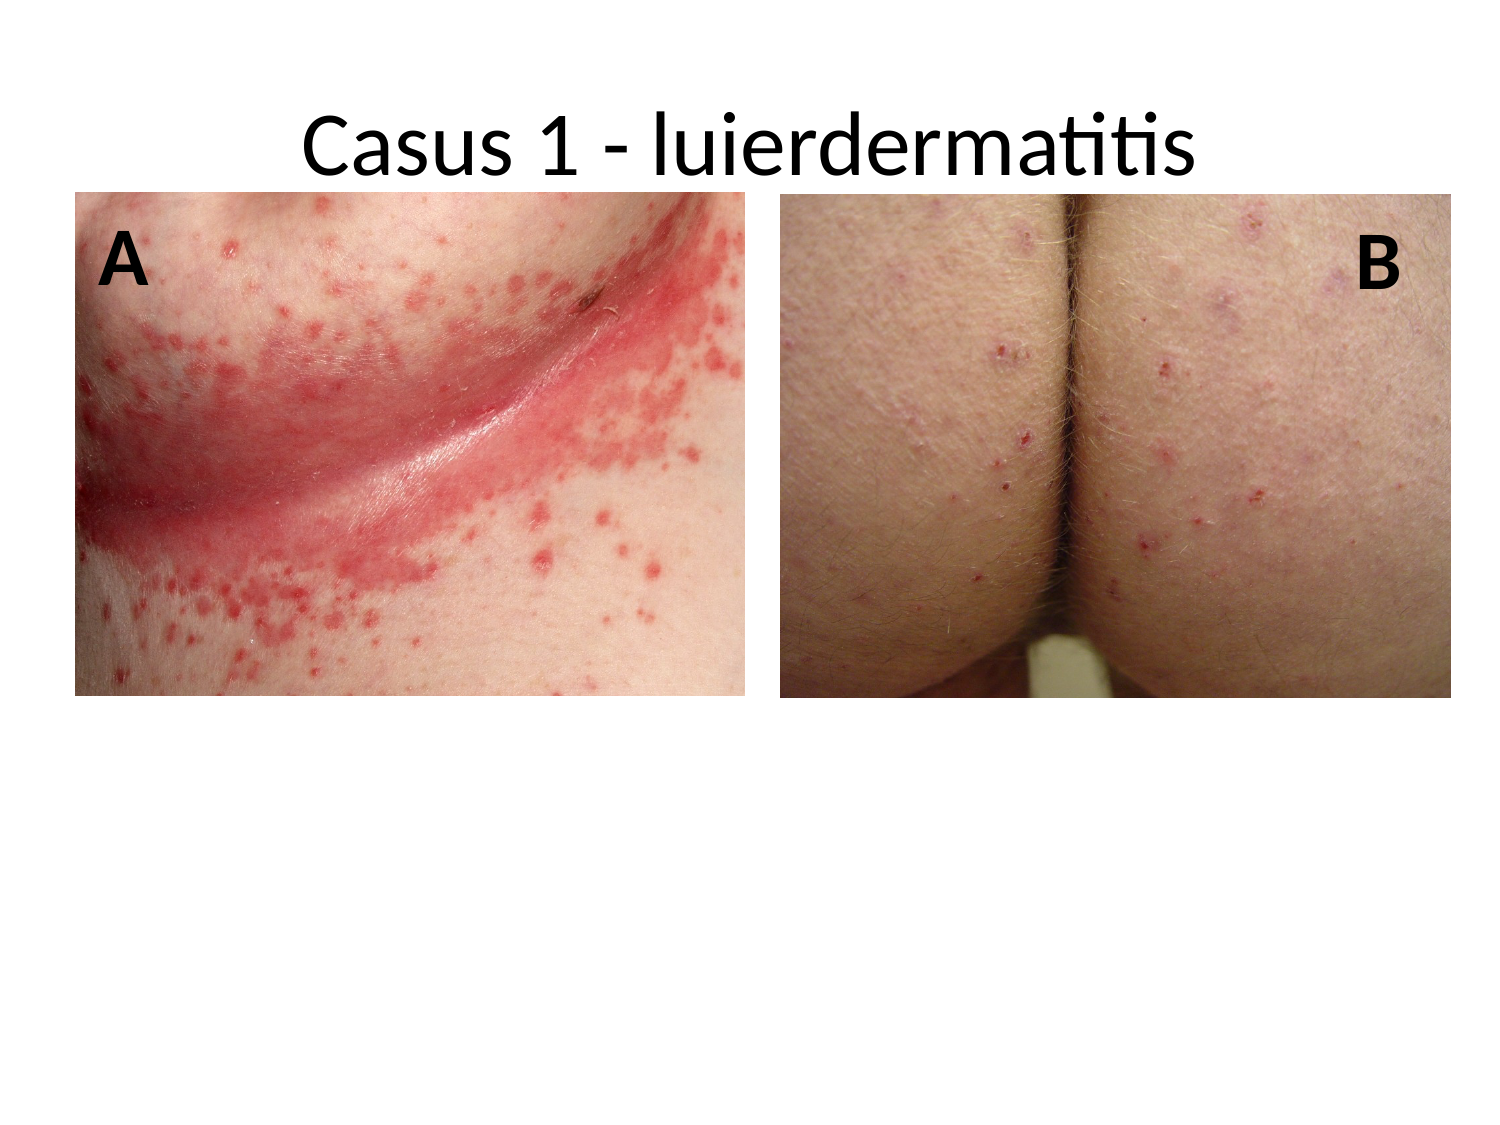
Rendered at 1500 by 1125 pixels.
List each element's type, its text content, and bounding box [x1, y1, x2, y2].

title Casus 1 - luierdermatitis [75, 45, 1425, 233]
picture [74, 192, 746, 696]
picture [780, 194, 1452, 698]
